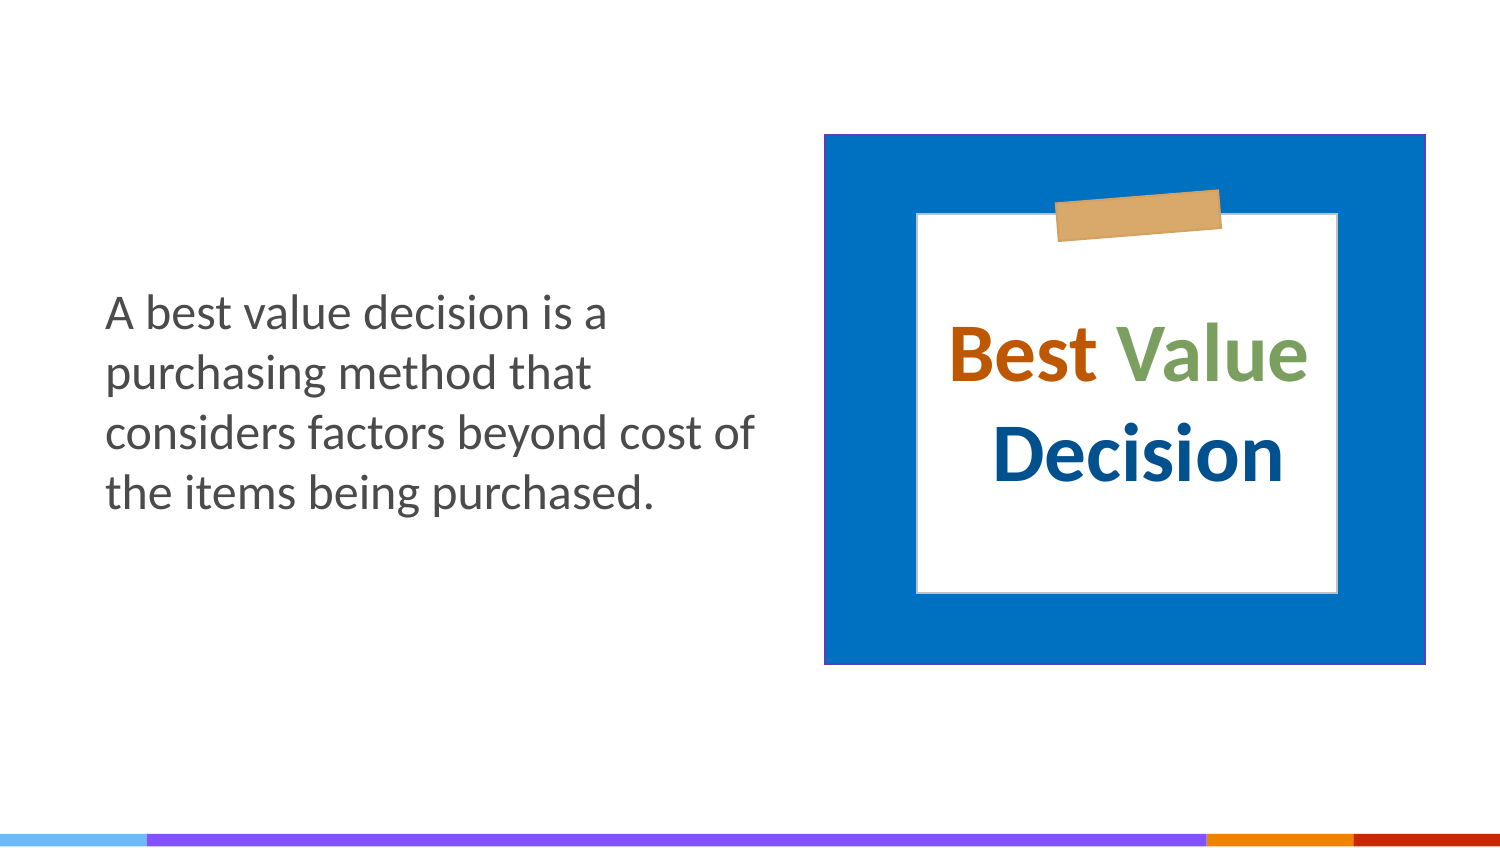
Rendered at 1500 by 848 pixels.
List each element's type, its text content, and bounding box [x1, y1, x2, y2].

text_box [824, 134, 1426, 664]
list A best value decision is a purchasing method that considers factors beyond cost of the items being purchased. [90, 135, 780, 664]
